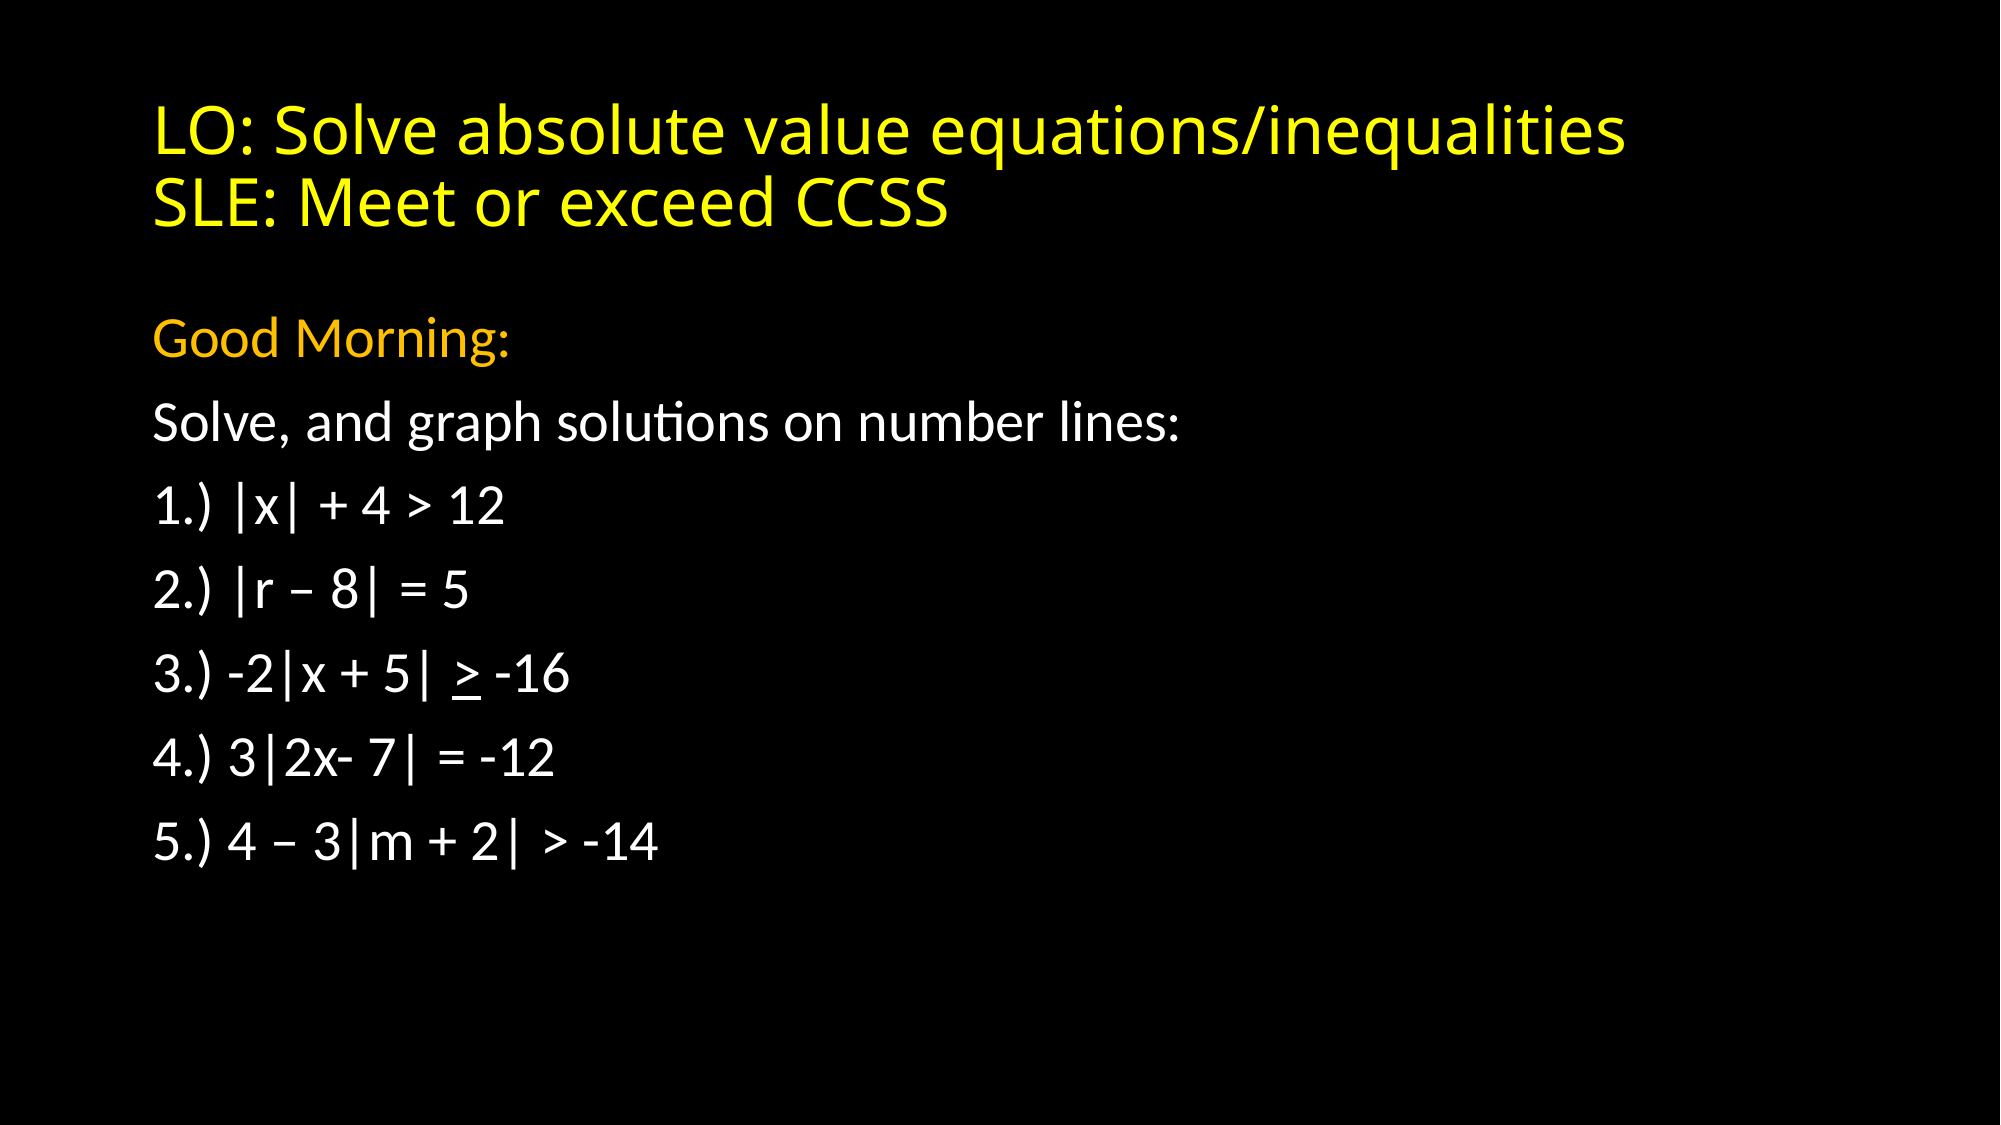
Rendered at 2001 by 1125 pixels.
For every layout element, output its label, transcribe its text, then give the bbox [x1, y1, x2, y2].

list Good Morning: Solve, and graph solutions on number lines: 1.) |x| + 4 > 12 2.) |r – 8| = 5 3.) -2|x + 5| > -16 4.) 3|2x- 7| = -12 5.) 4 – 3|m + 2| > -14 [137, 299, 1863, 1014]
title LO: Solve absolute value equations/inequalities SLE: Meet or exceed CCSS [137, 59, 1863, 278]
